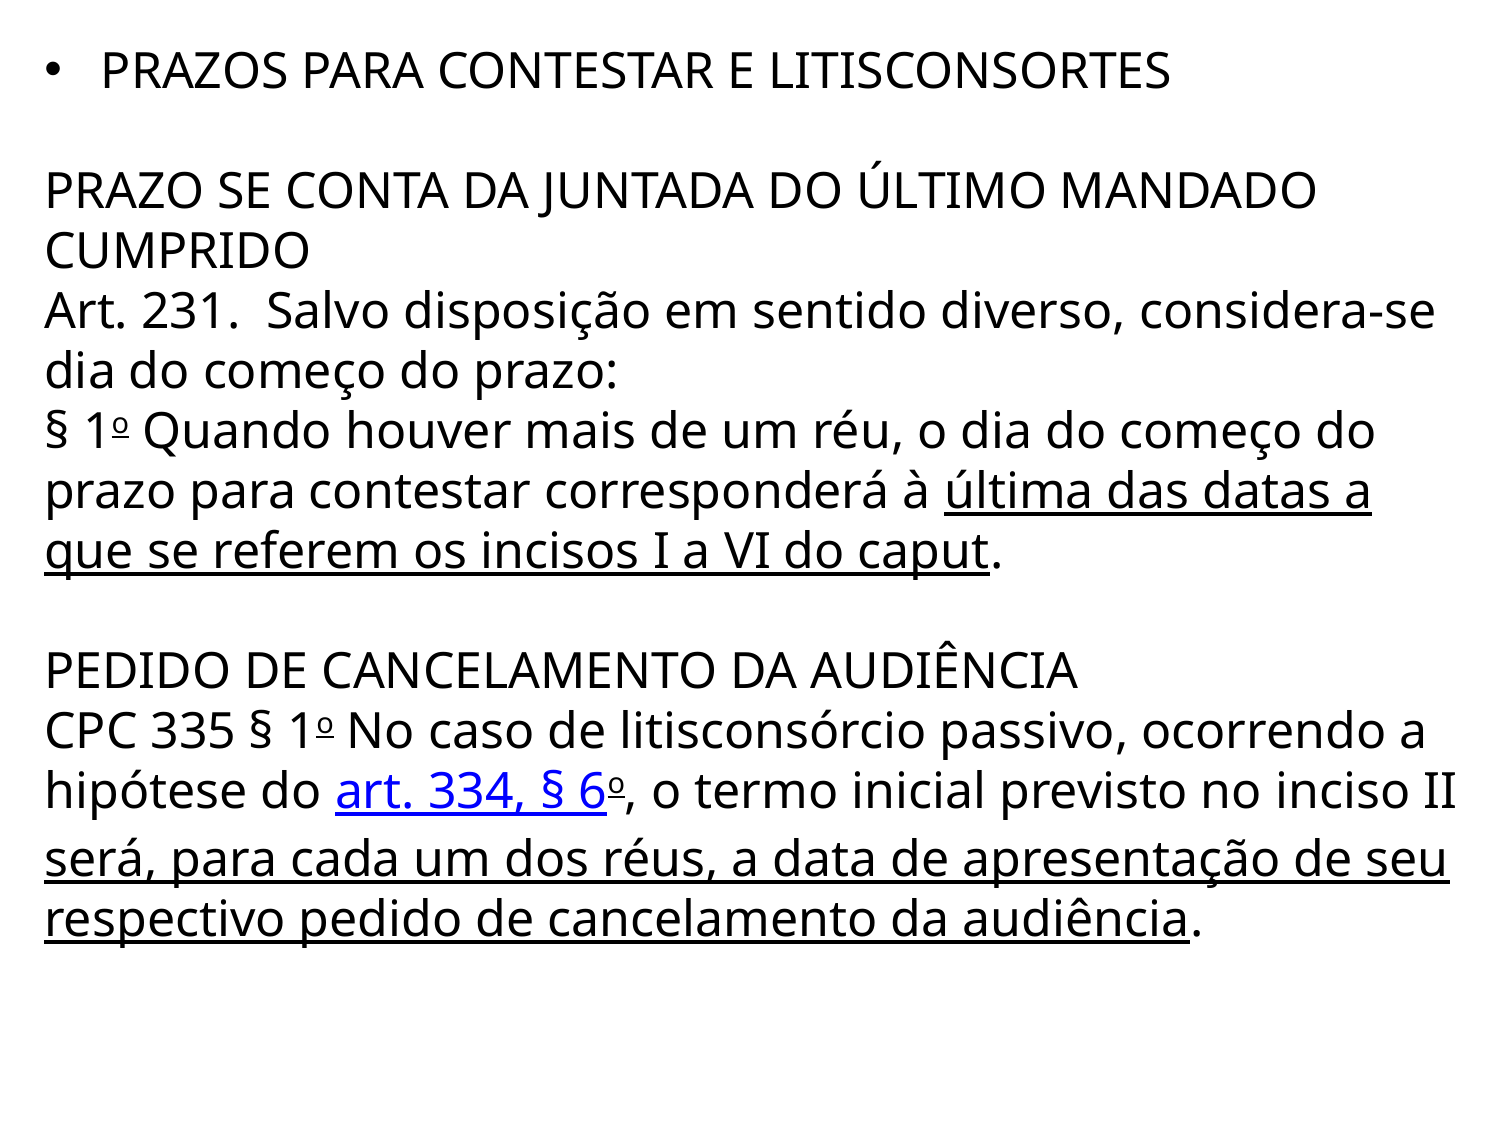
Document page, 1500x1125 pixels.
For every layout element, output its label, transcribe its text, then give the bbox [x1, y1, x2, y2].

list PRAZOS PARA CONTESTAR E LITISCONSORTES PRAZO SE CONTA DA JUNTADA DO ÚLTIMO MANDADO CUMPRIDO Art. 231. Salvo disposição em sentido diverso, considera-se dia do começo do prazo: § 1o Quando houver mais de um réu, o dia do começo do prazo para contestar corresponderá à última das datas a que se referem os incisos I a VI do caput. PEDIDO DE CANCELAMENTO DA AUDIÊNCIA CPC 335 § 1o No caso de litisconsórcio passivo, ocorrendo a hipótese do art. 334, § 6o, o termo inicial previsto no inciso II será, para cada um dos réus, a data de apresentação de seu respectivo pedido de cancelamento da audiência. [29, 30, 1485, 1089]
